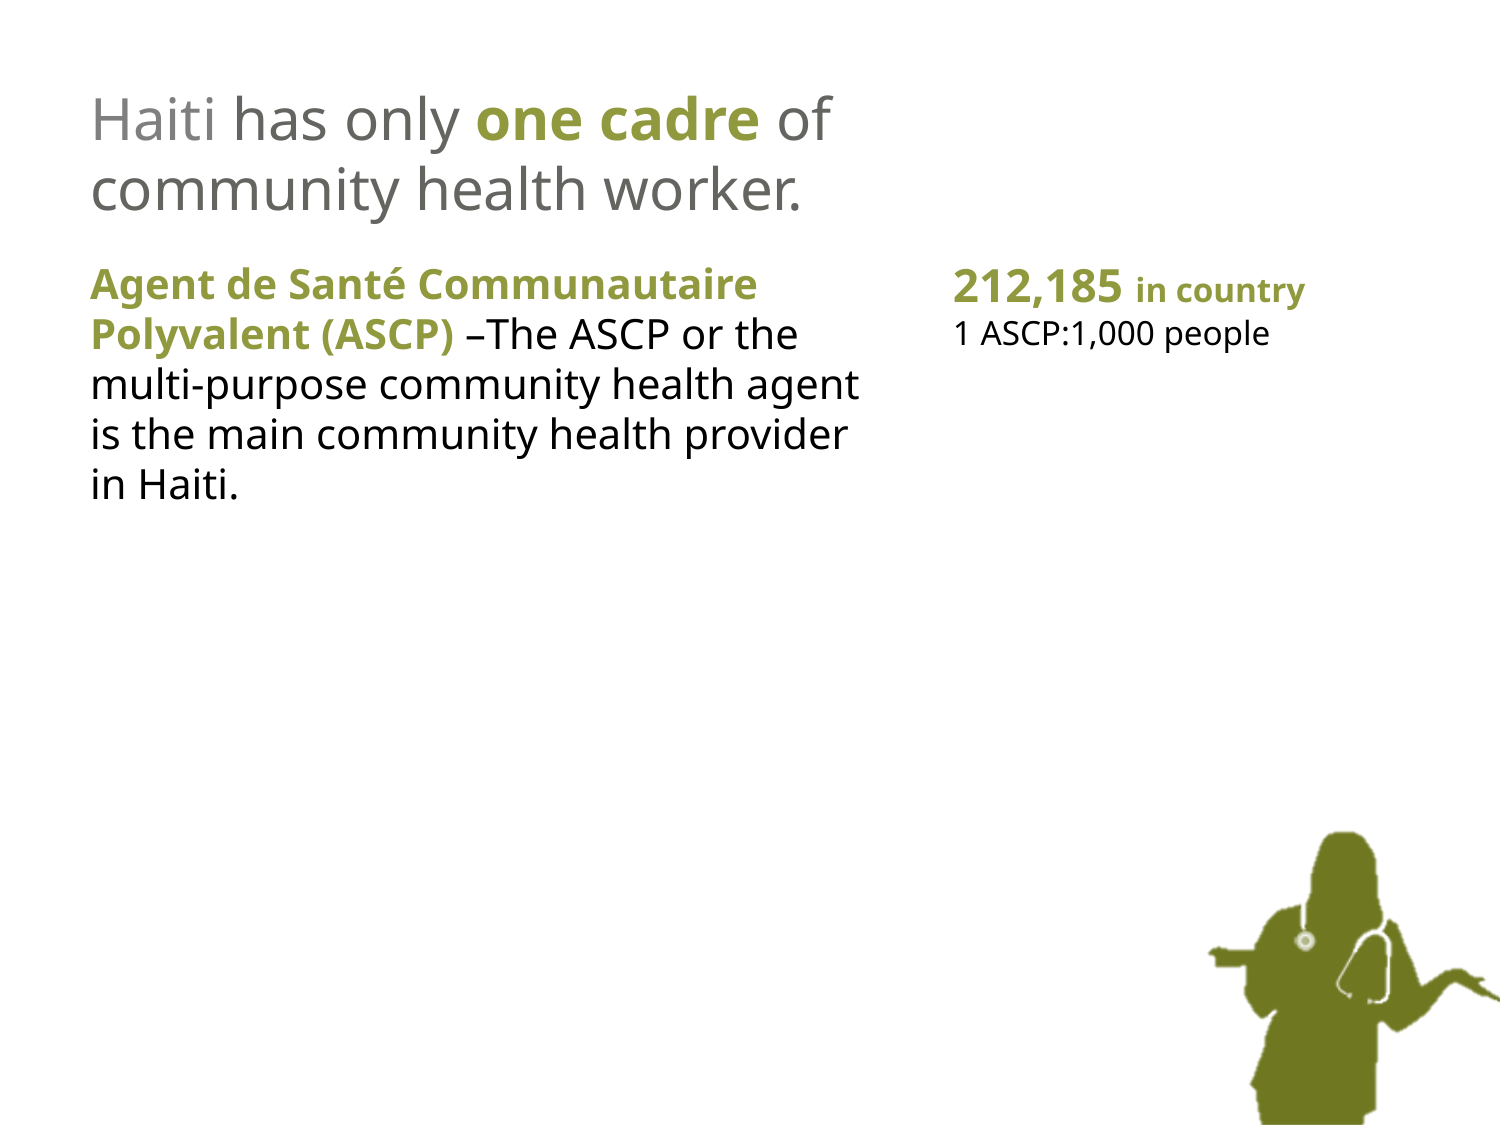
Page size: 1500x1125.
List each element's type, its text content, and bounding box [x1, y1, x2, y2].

picture [1171, 812, 1500, 1125]
text_box 212,185 in country 1 ASCP:1,000 people [938, 249, 1479, 360]
text_box Agent de Santé Communautaire Polyvalent (ASCP) –The ASCP or the multi-purpose community health agent is the main community health provider in Haiti. [74, 249, 888, 525]
text_box Haiti has only one cadre of community health worker. [74, 75, 1275, 250]
